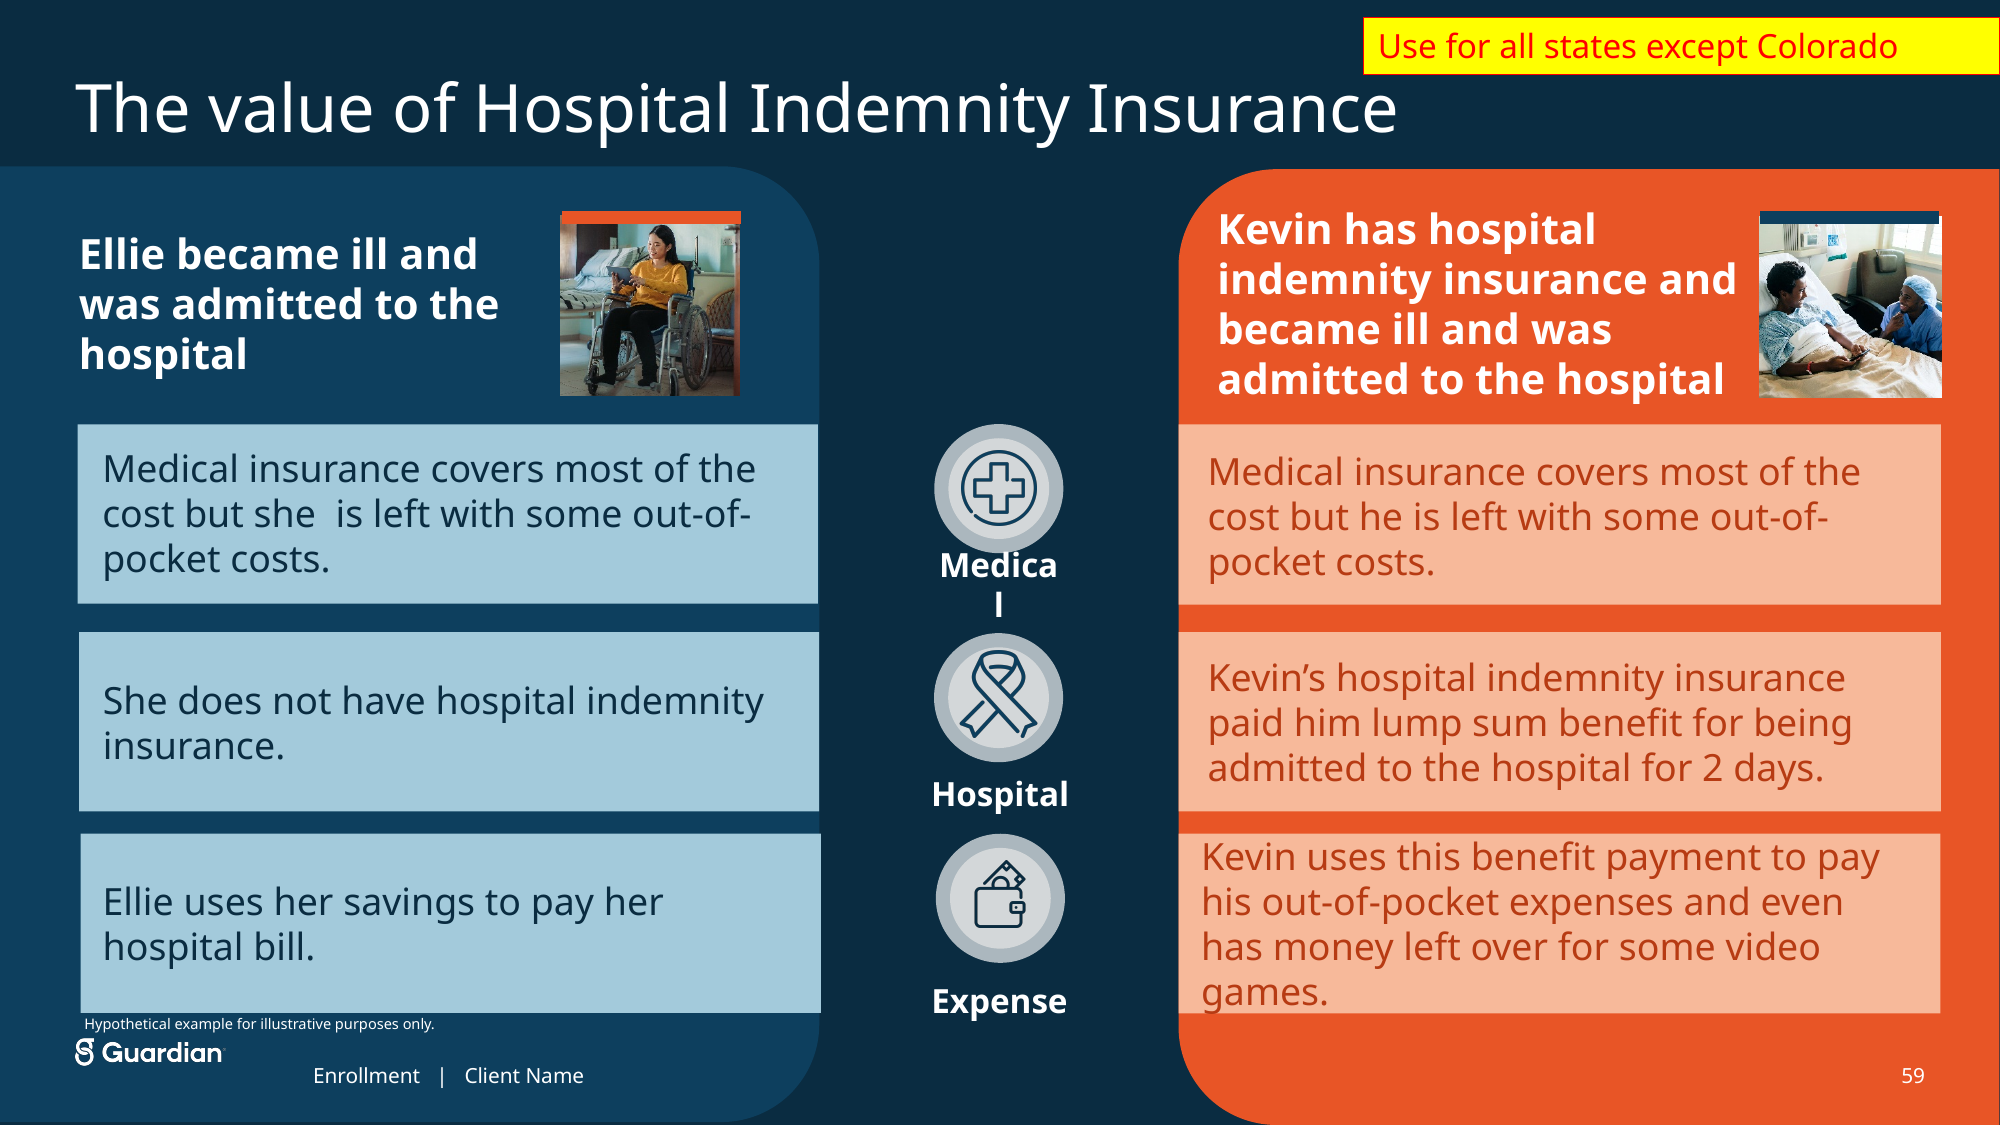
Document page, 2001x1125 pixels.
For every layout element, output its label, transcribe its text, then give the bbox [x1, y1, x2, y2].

picture [1759, 216, 1942, 399]
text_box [934, 424, 1064, 610]
text_box [78, 631, 820, 812]
text_box [77, 423, 819, 605]
text_box [1177, 423, 1942, 606]
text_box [924, 833, 1075, 1026]
text_box Medical insurance covers most of the cost but she is left with some out-of-pocket costs. [102, 462, 790, 562]
text_box Kevin has hospital indemnity insurance and became ill and was admitted to the hospital [1217, 208, 1741, 398]
text_box Ellie uses her savings to pay her hospital bill. [102, 878, 790, 968]
picture [960, 450, 1037, 526]
text_box Kevin’s hospital indemnity insurance paid him lump sum benefit for being admitted to the hospital for 2 days. [1207, 676, 1912, 767]
title The value of Hospital Indemnity Insurance [75, 75, 1963, 158]
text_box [930, 633, 1070, 819]
text_box [1177, 631, 1942, 812]
text_box [1177, 168, 2000, 1125]
picture [954, 650, 1043, 738]
text_box She does not have hospital indemnity insurance. [102, 676, 790, 768]
text_box [1177, 833, 1941, 1014]
text_box Kevin uses this benefit payment to pay his out-of-pocket expenses and even has money left over for some video games. [1200, 893, 1910, 953]
picture [560, 215, 740, 396]
text_box [80, 833, 822, 1014]
text_box Ellie became ill and was admitted to the hospital [78, 196, 504, 410]
footer Enrollment | Client Name [313, 1062, 1364, 1100]
text_box [0, 165, 821, 1124]
picture [75, 1038, 226, 1066]
text_box Medical insurance covers most of the cost but he is left with some out-of-pocket costs. [1207, 487, 1912, 543]
text_box Use for all states except Colorado [1363, 17, 2000, 75]
slide_number 59 [1850, 1062, 1925, 1100]
text_box Hypothetical example for illustrative purposes only. [84, 1014, 971, 1032]
